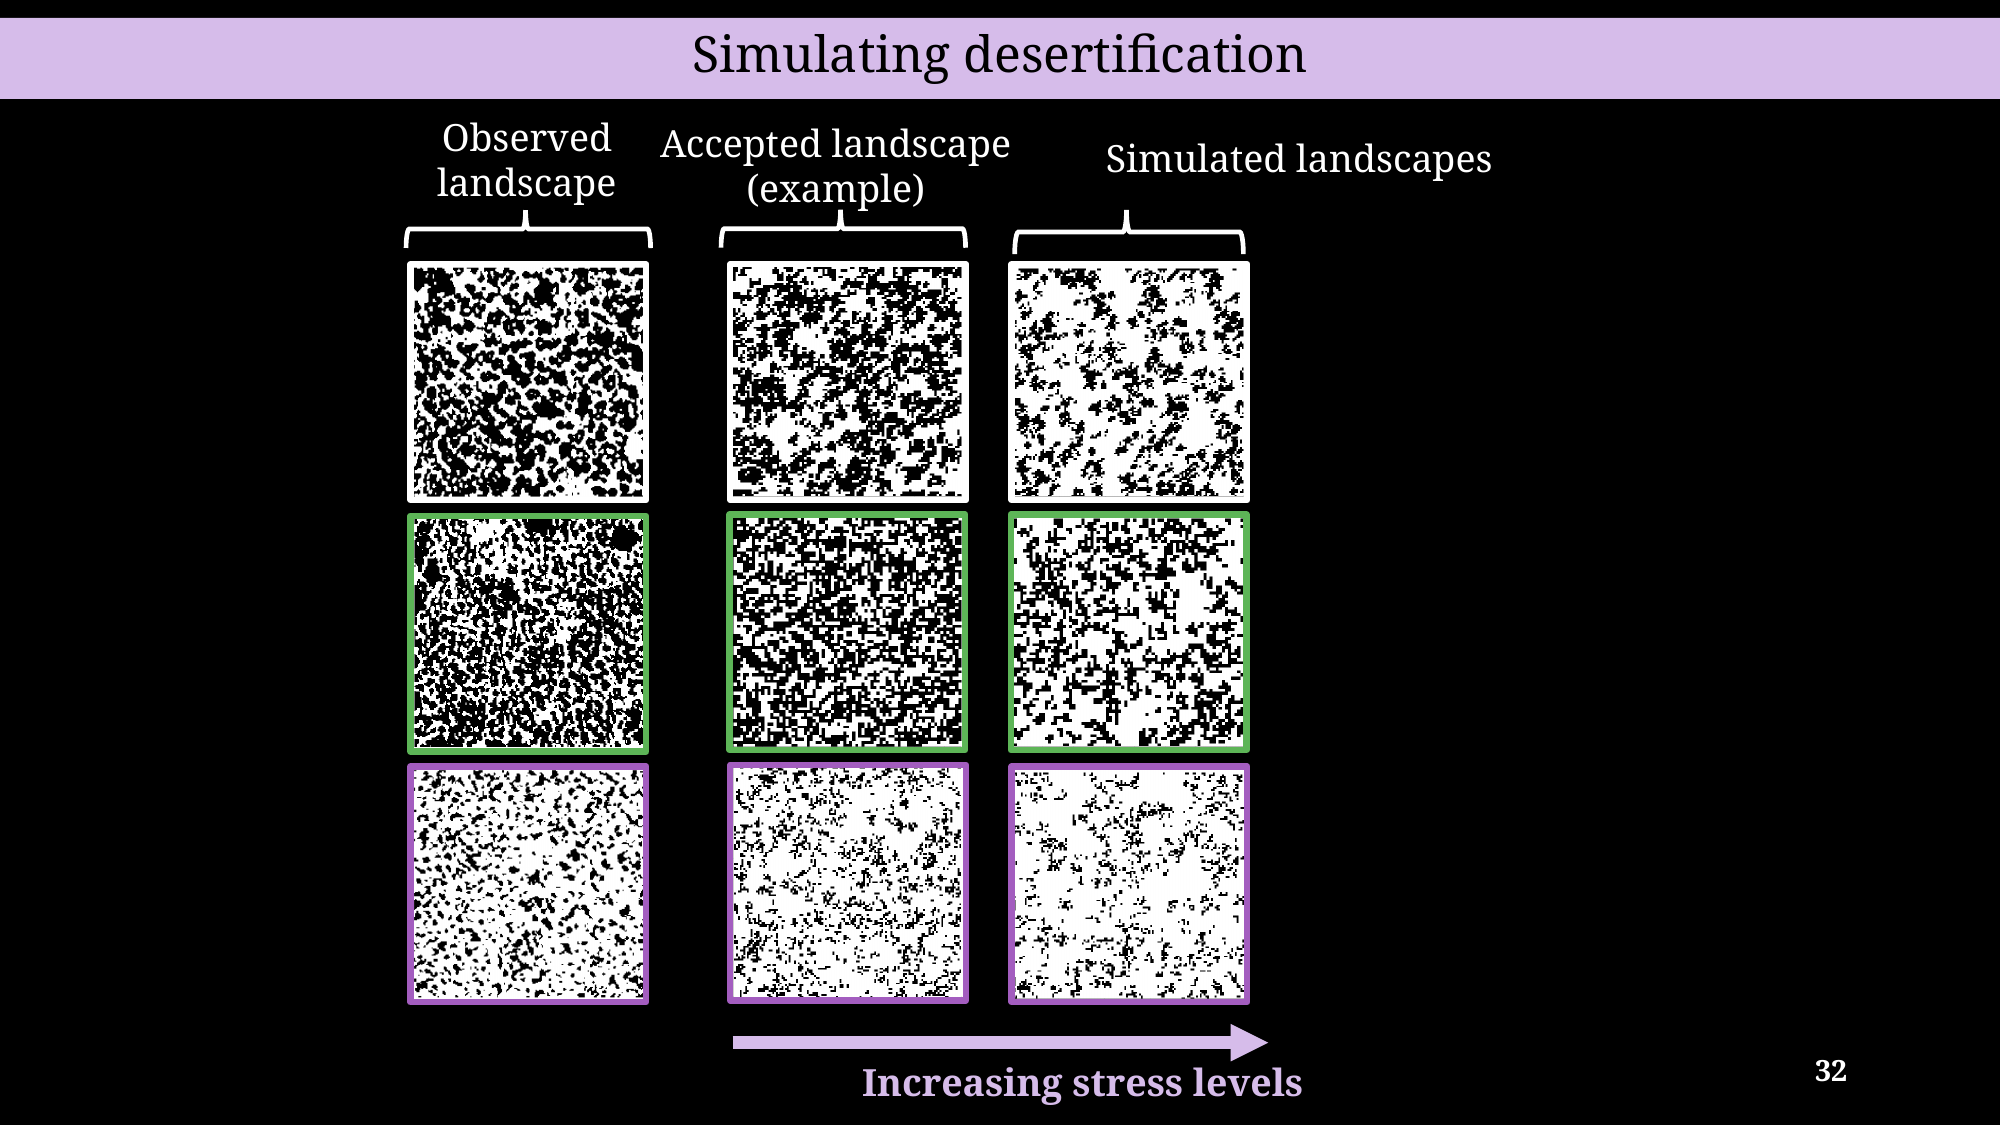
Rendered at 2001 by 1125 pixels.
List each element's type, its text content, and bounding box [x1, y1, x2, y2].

slide_number 32 [1412, 1042, 1863, 1103]
picture [1014, 769, 1245, 1000]
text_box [0, 14, 2000, 99]
text_box [720, 209, 967, 248]
picture [413, 769, 644, 1000]
picture [732, 517, 963, 748]
picture [733, 767, 963, 998]
text_box Increasing stress levels [847, 1051, 1358, 1112]
picture [1014, 267, 1245, 497]
picture [413, 518, 644, 749]
text_box [405, 210, 652, 249]
picture [1013, 517, 1244, 748]
text_box Observed landscape [366, 106, 688, 212]
picture [413, 267, 644, 497]
text_box Simulated landscapes [1090, 127, 1601, 188]
text_box Accepted landscape (example) [633, 112, 1038, 218]
text_box [1014, 209, 1244, 255]
picture [733, 267, 963, 497]
